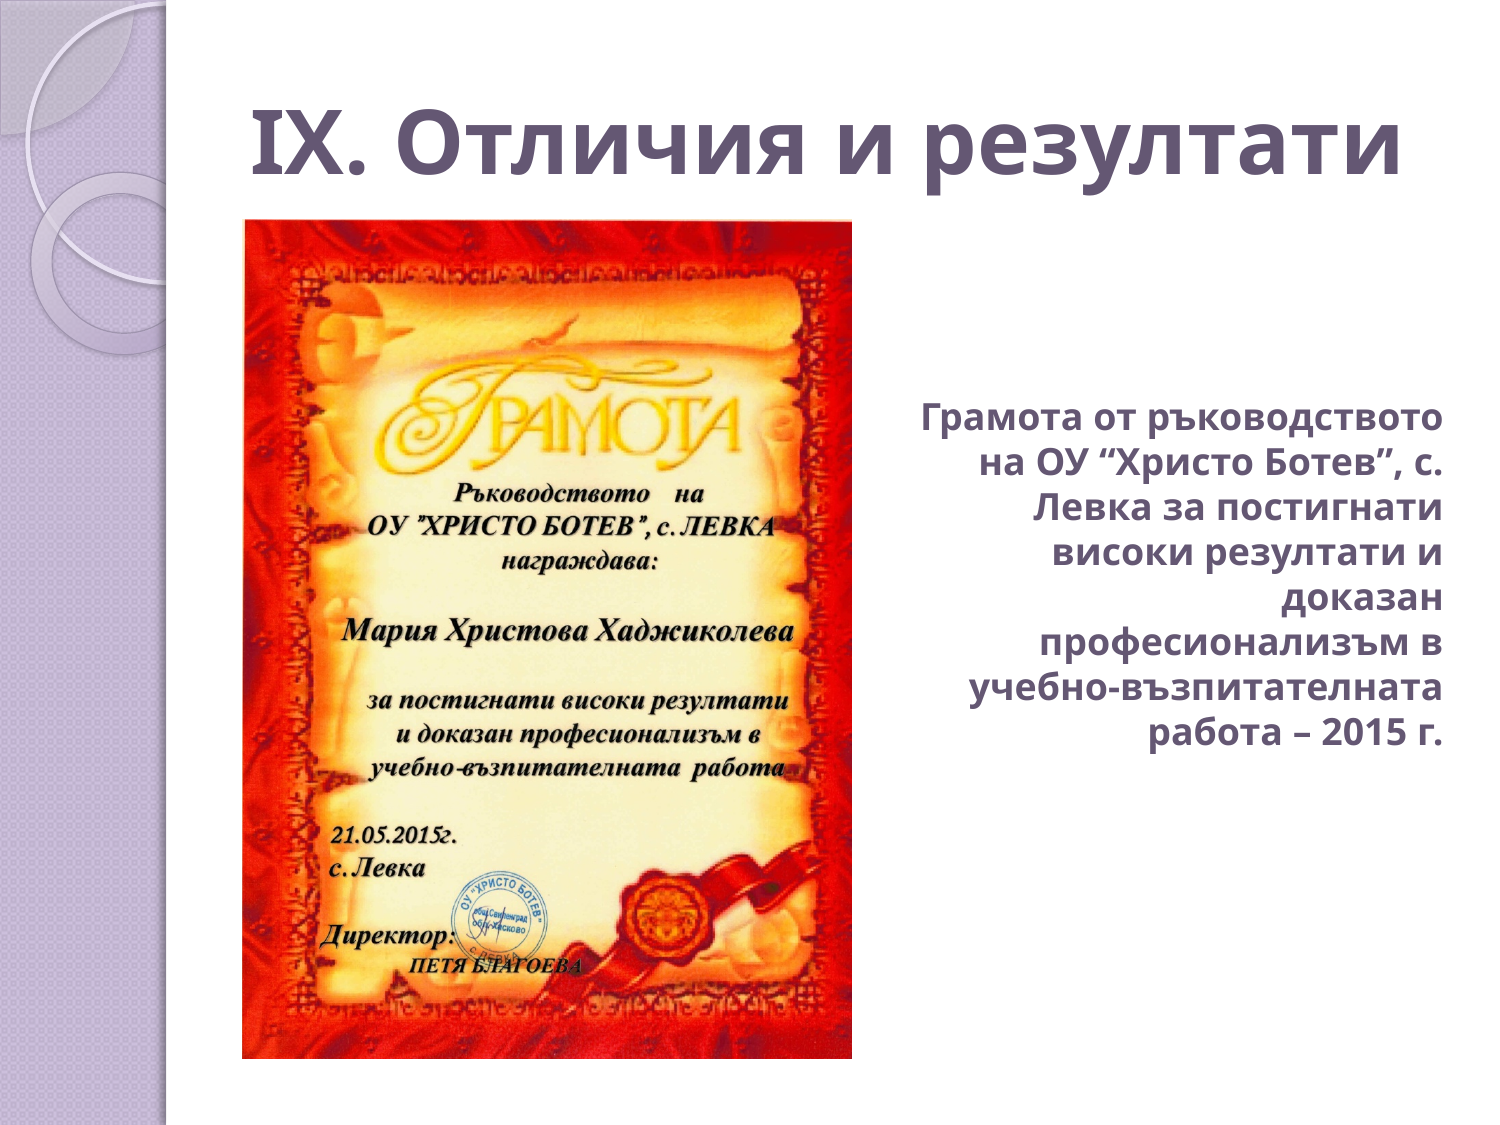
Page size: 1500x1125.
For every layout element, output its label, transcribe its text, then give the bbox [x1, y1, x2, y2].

text_box Грамота от ръководството на ОУ “Христо Ботев”, с. Левка за постигнати високи резултати и доказан професионализъм в учебно-възпитателната работа – 2015 г. [903, 385, 1459, 760]
picture [241, 219, 853, 1059]
title IX. Отличия и резултати [235, 45, 1466, 233]
